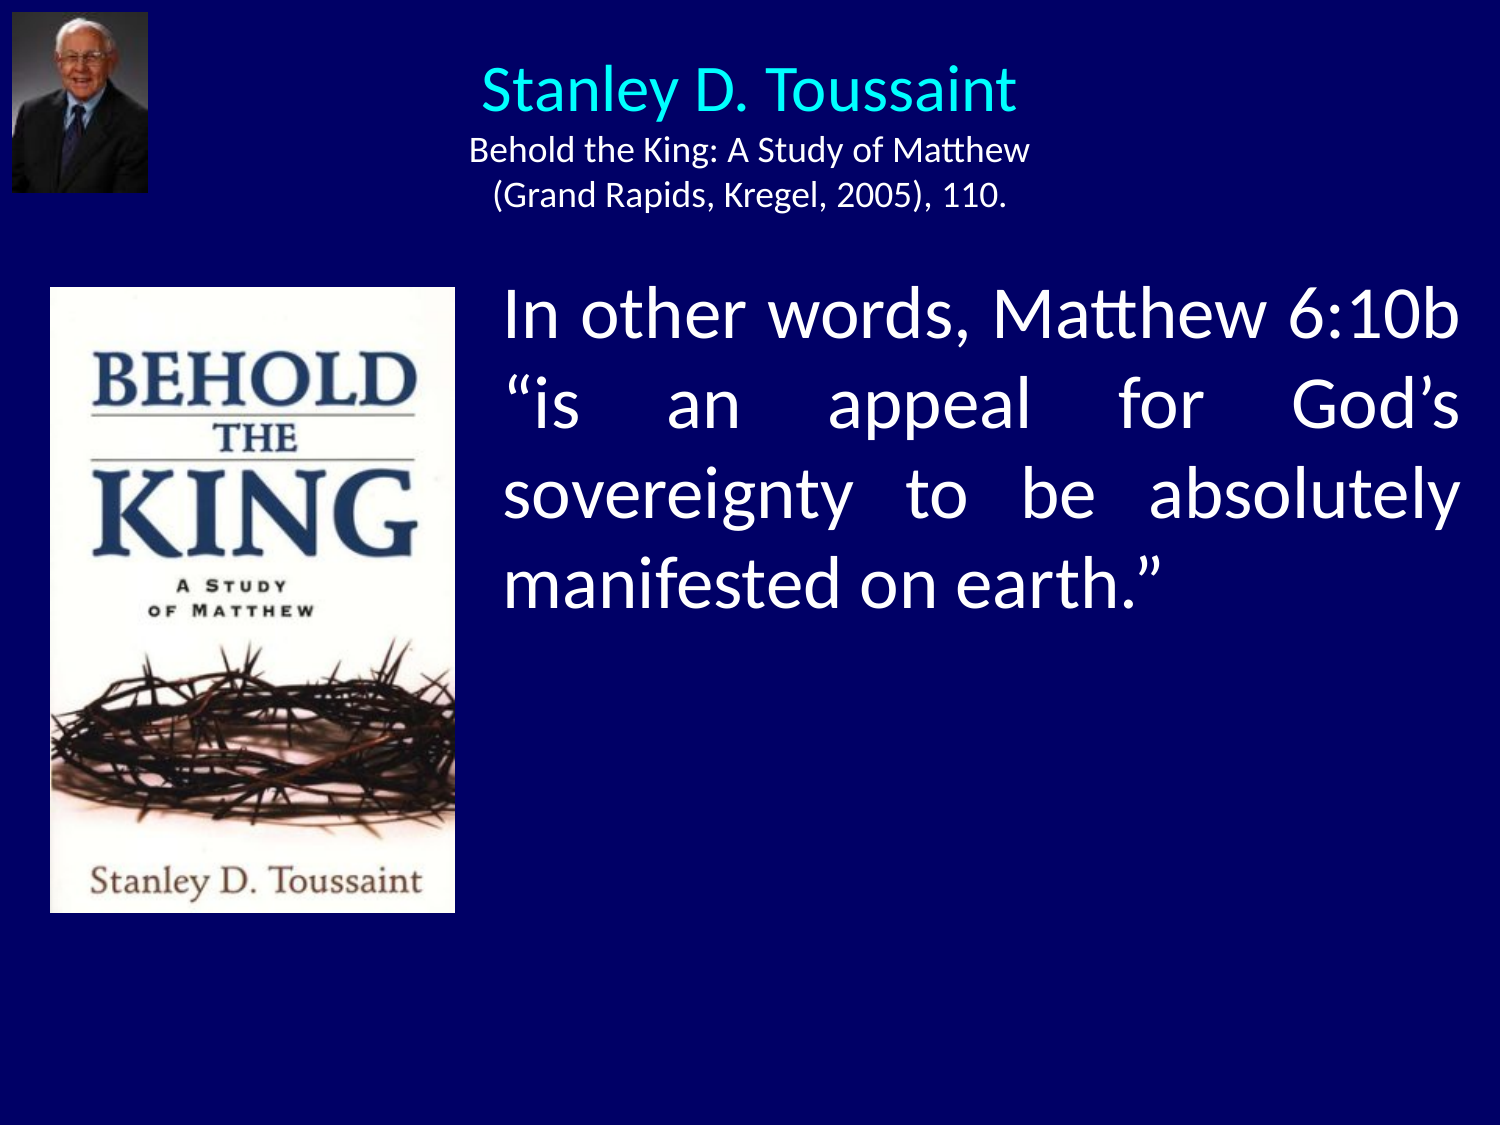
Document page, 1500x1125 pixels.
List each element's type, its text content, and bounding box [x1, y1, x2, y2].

list In other words, Matthew 6:10b “is an appeal for God’s sovereignty to be absolutely manifested on earth.” [487, 256, 1478, 720]
picture [12, 12, 148, 193]
title Stanley D. Toussaint Behold the King: A Study of Matthew (Grand Rapids, Kregel, 2005), 110. [441, 37, 1059, 238]
picture [49, 287, 455, 913]
